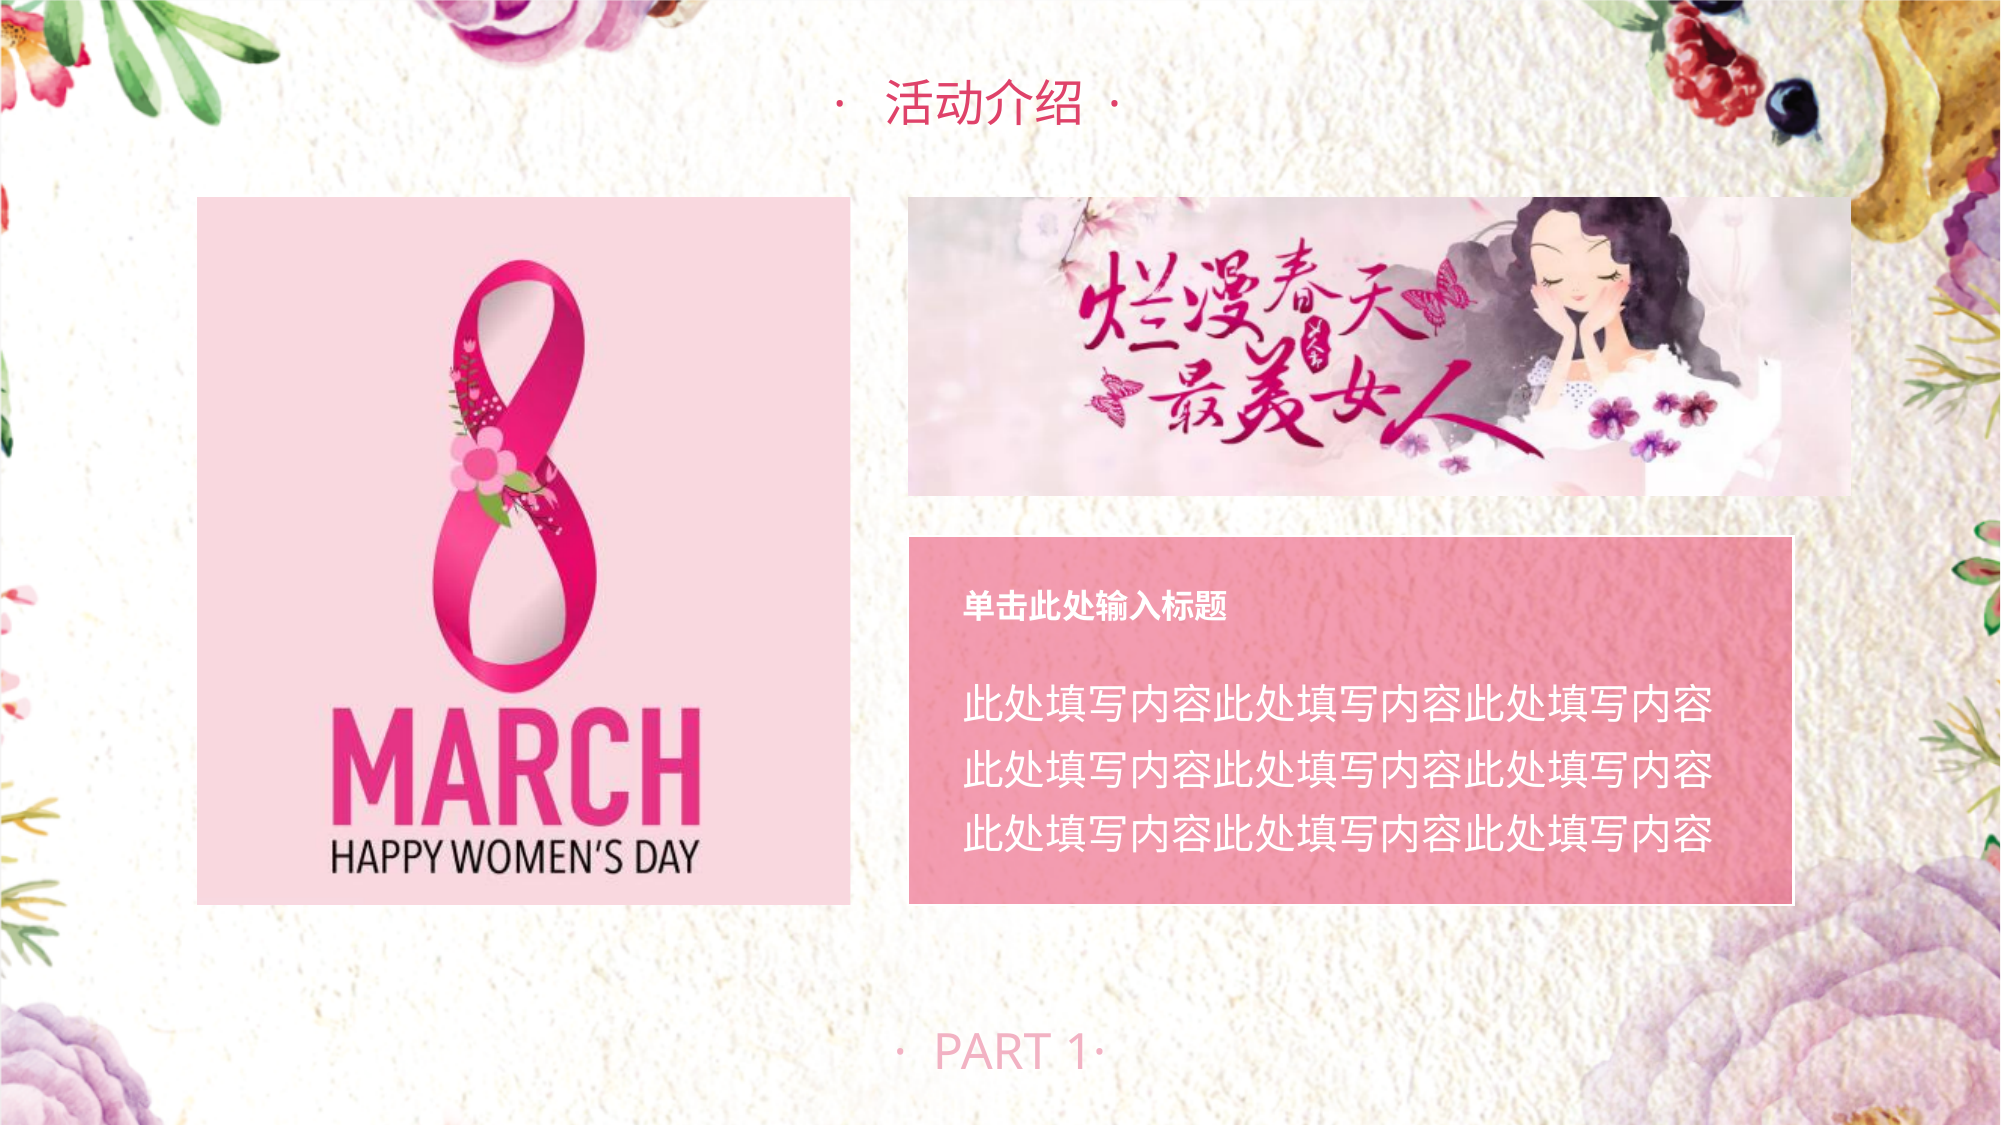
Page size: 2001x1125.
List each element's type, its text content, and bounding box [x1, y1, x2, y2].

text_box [908, 536, 1881, 906]
picture [3, 1, 2001, 1125]
text_box · PART 1· [740, 1019, 1260, 1080]
text_box · 活动介绍 · [717, 71, 1237, 132]
